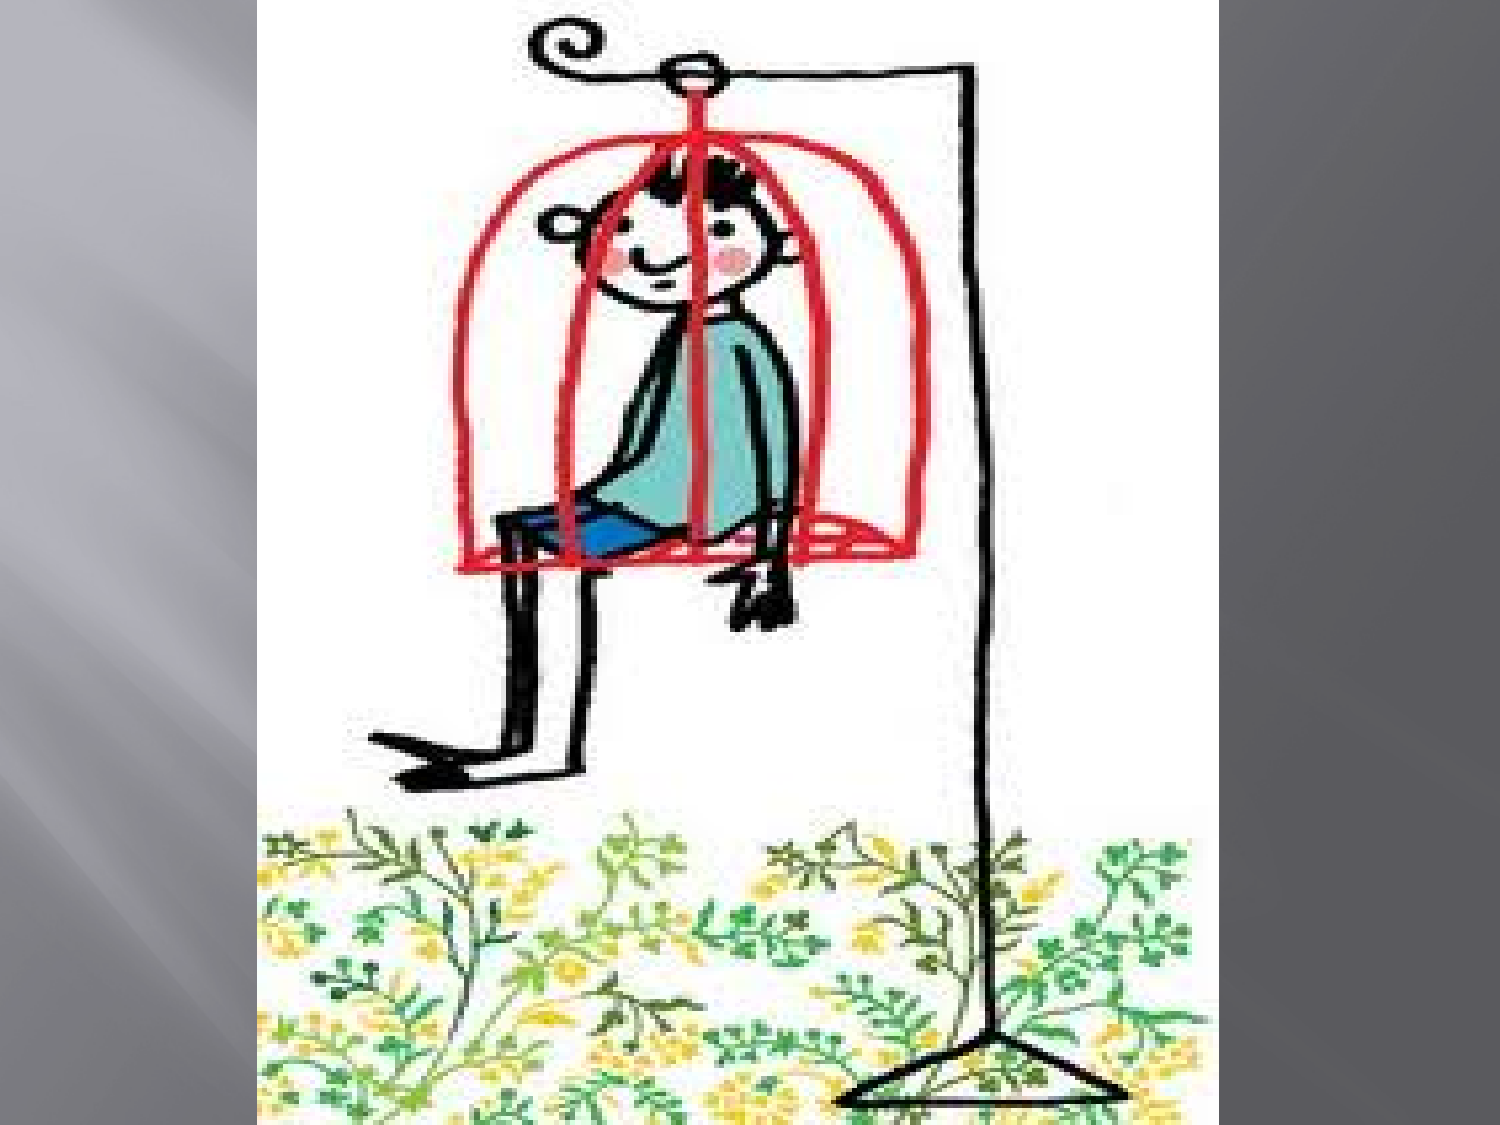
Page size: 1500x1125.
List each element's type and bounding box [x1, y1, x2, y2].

list [257, 0, 1219, 1125]
